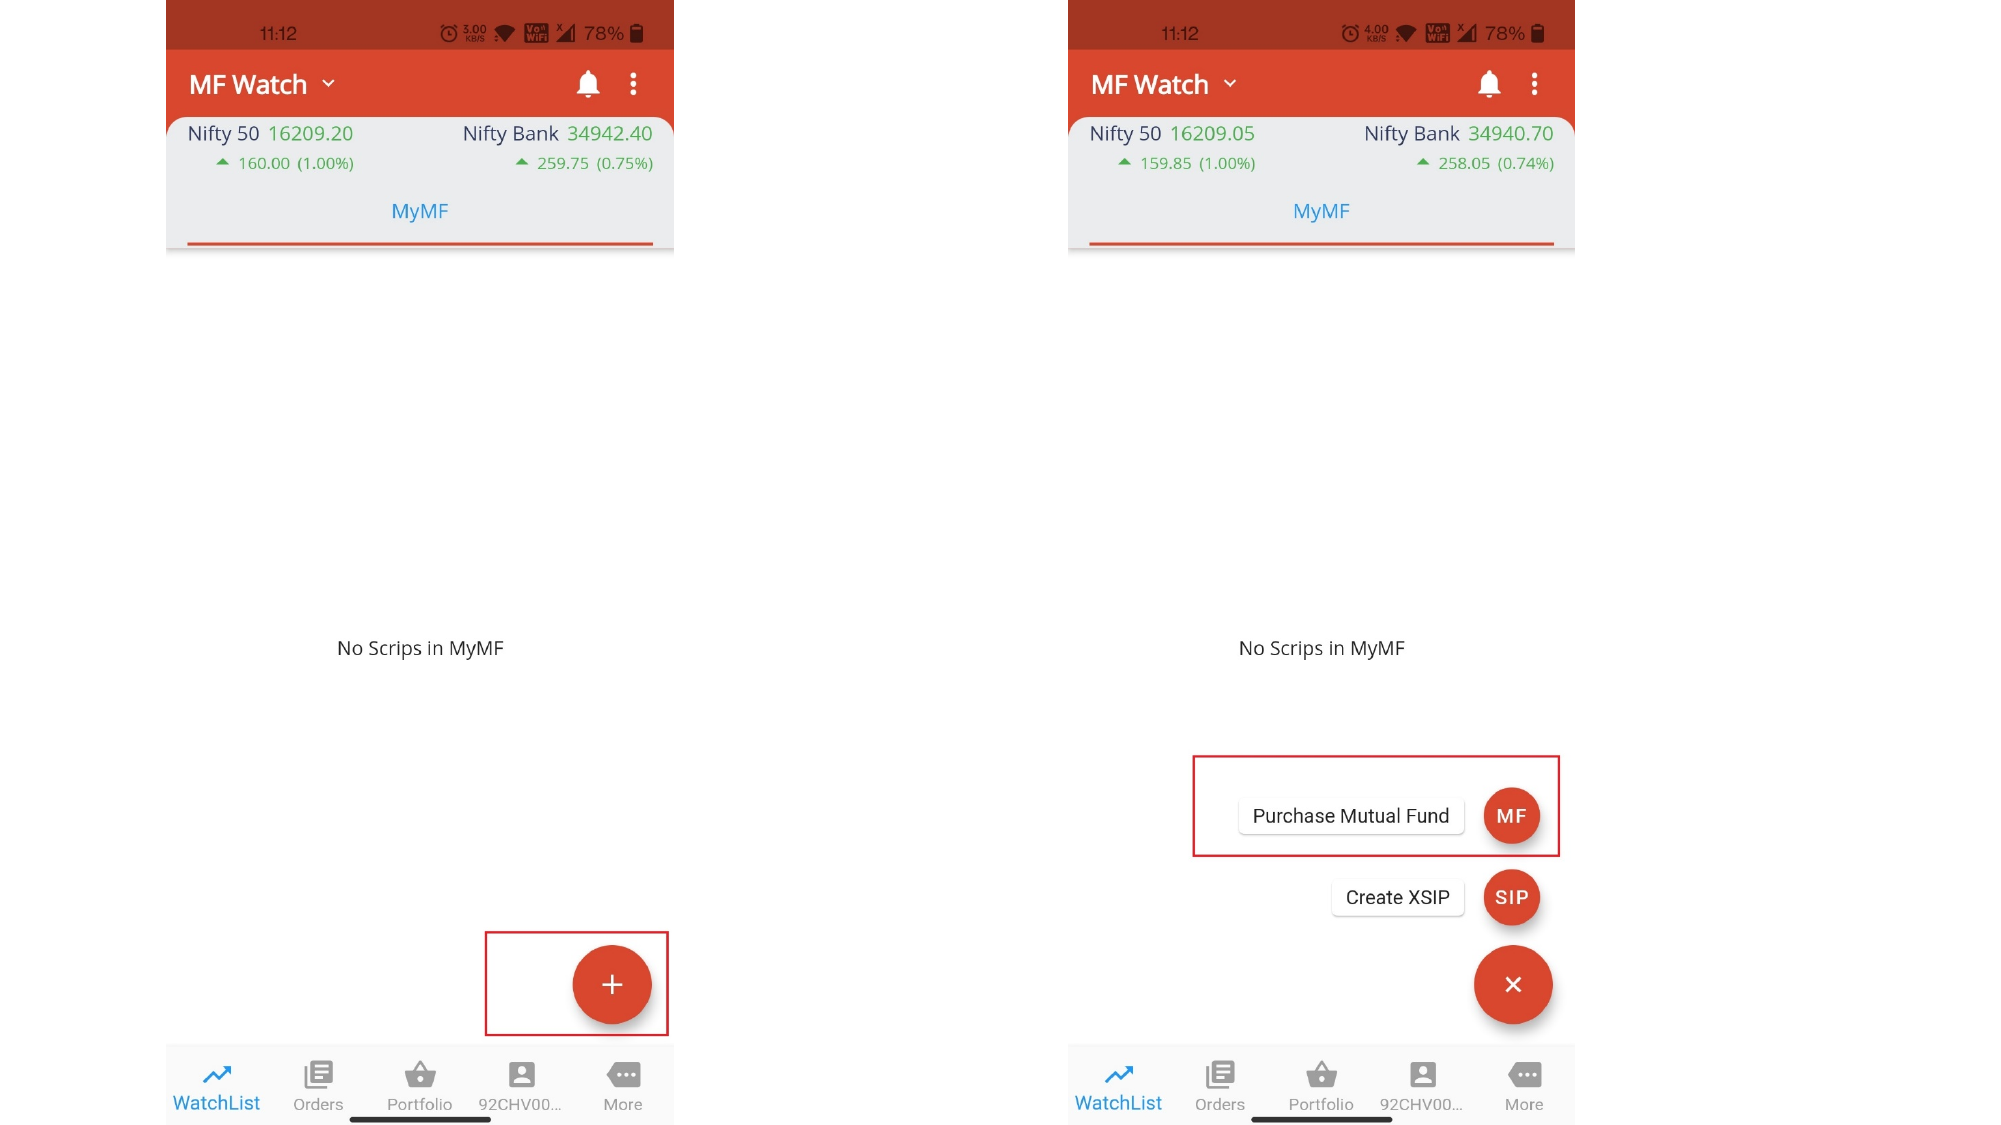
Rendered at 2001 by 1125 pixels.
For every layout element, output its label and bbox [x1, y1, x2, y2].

picture [166, 0, 674, 1125]
picture [1068, 0, 1575, 1125]
